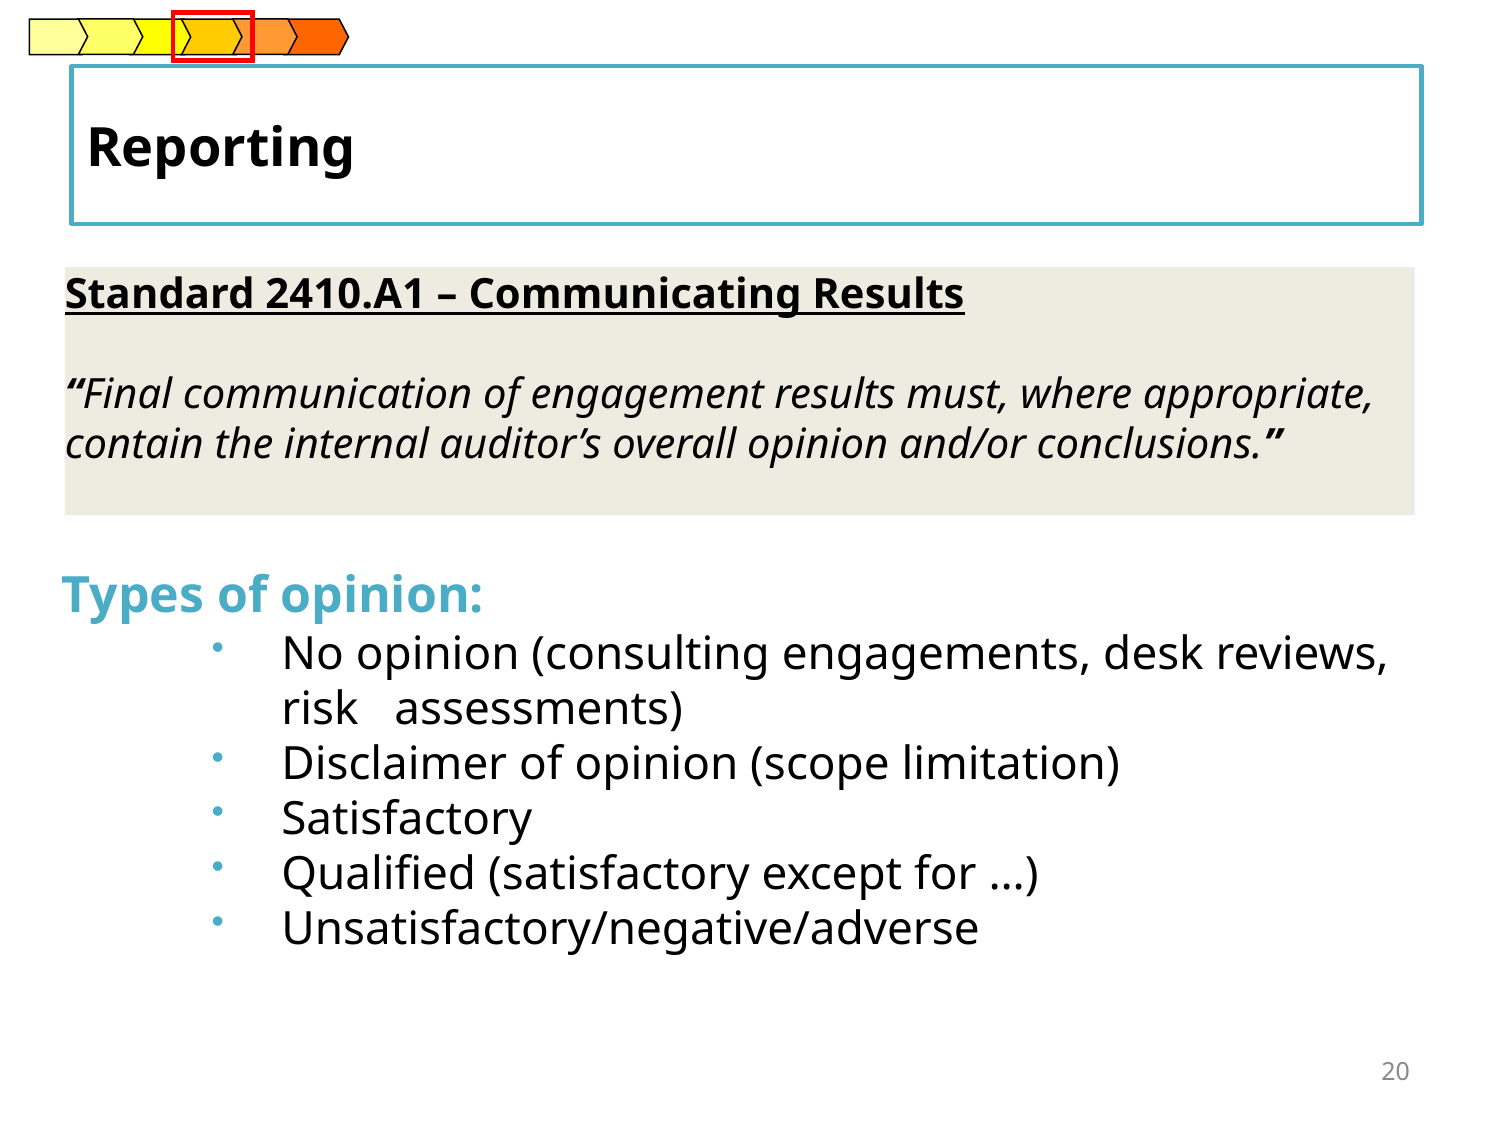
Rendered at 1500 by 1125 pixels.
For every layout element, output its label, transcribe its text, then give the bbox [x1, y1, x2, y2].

slide_number 20 [1074, 1042, 1425, 1103]
text_box Standard 2410.A1 – Communicating Results “Final communication of engagement results must, where appropriate, contain the internal auditor’s overall opinion and/or conclusions.” [64, 267, 1415, 515]
text_box Reporting [69, 64, 1424, 226]
text_box Types of opinion: No opinion (consulting engagements, desk reviews, risk assessments) Disclaimer of opinion (scope limitation) Satisfactory Qualified (satisfactory except for …) Unsatisfactory/negative/adverse [46, 562, 1454, 962]
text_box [29, 12, 349, 61]
